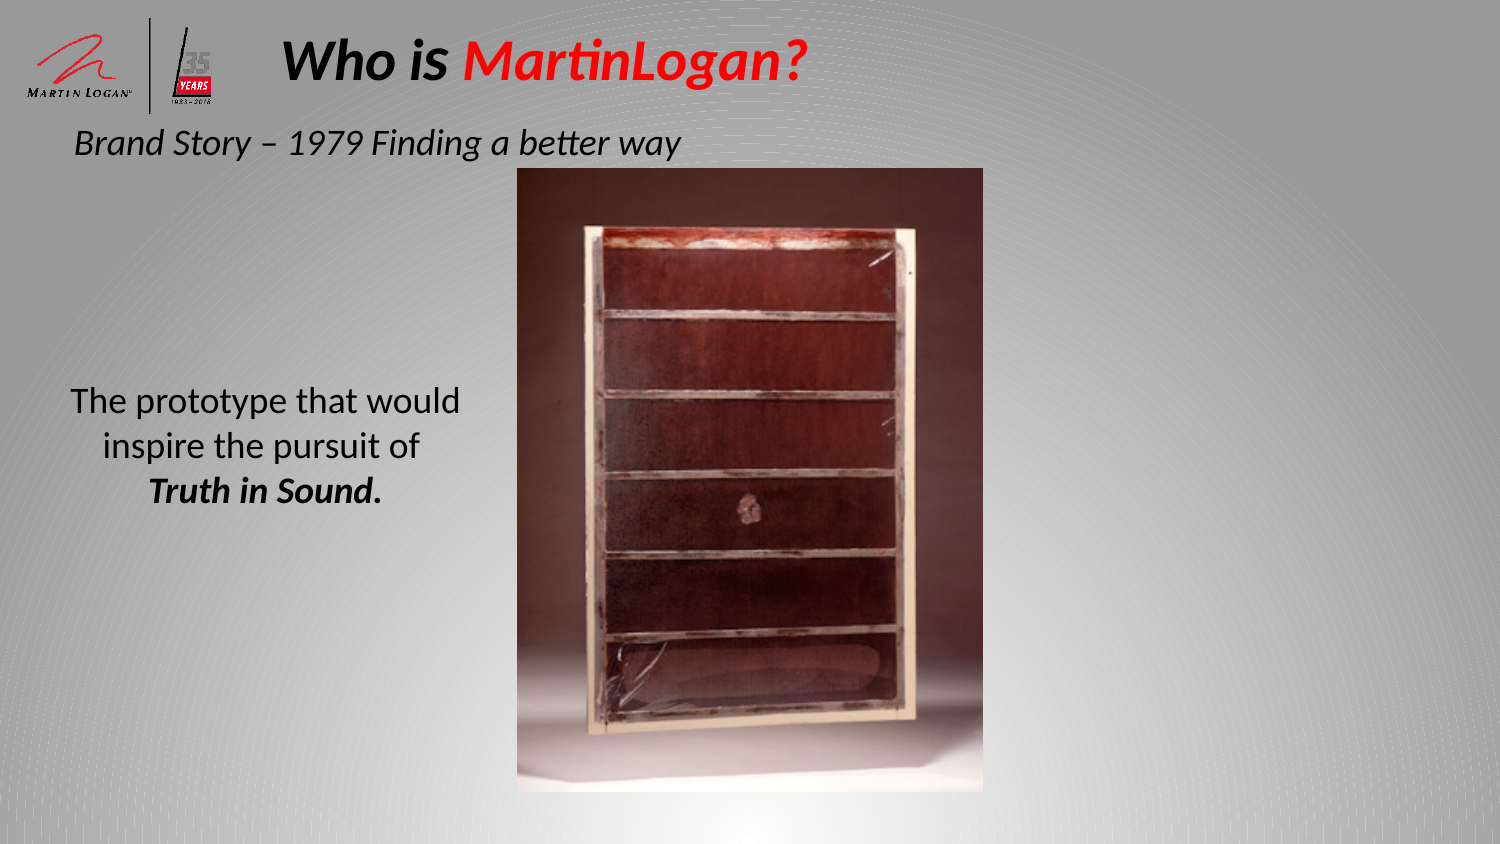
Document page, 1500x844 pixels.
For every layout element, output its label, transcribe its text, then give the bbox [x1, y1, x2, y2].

text_box The prototype that would inspire the pursuit of Truth in Sound. [38, 370, 494, 587]
picture [516, 168, 984, 793]
text_box Brand Story – 1979 Finding a better way [62, 112, 1138, 169]
picture [0, 0, 238, 132]
text_box Who is MartinLogan? [252, 17, 886, 149]
